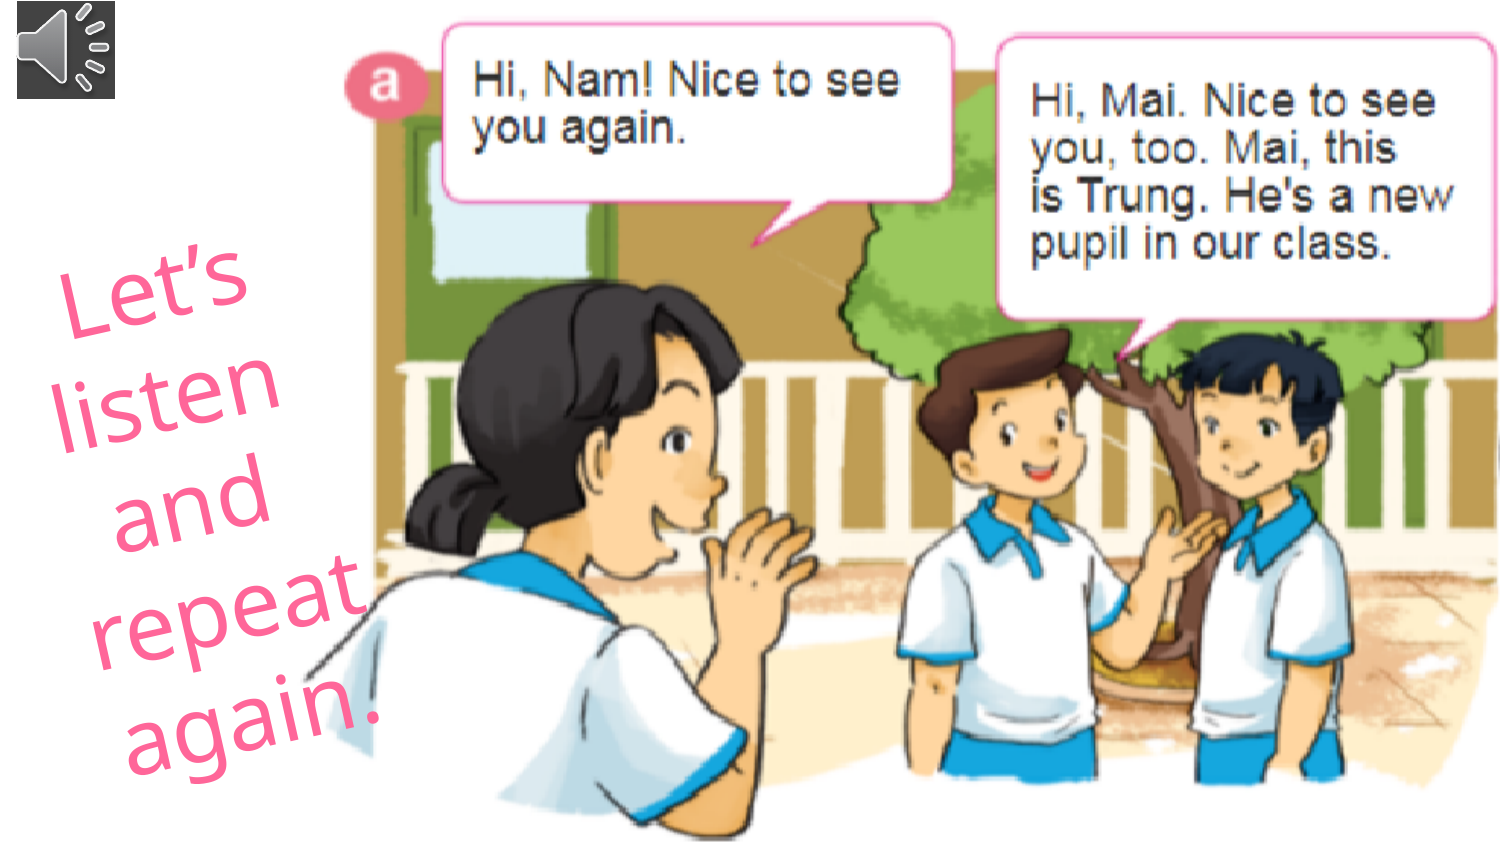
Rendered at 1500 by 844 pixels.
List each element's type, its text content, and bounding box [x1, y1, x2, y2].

picture [296, 0, 1500, 844]
text_box Let’s listen and repeat again. [0, 189, 290, 819]
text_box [15, 0, 117, 101]
